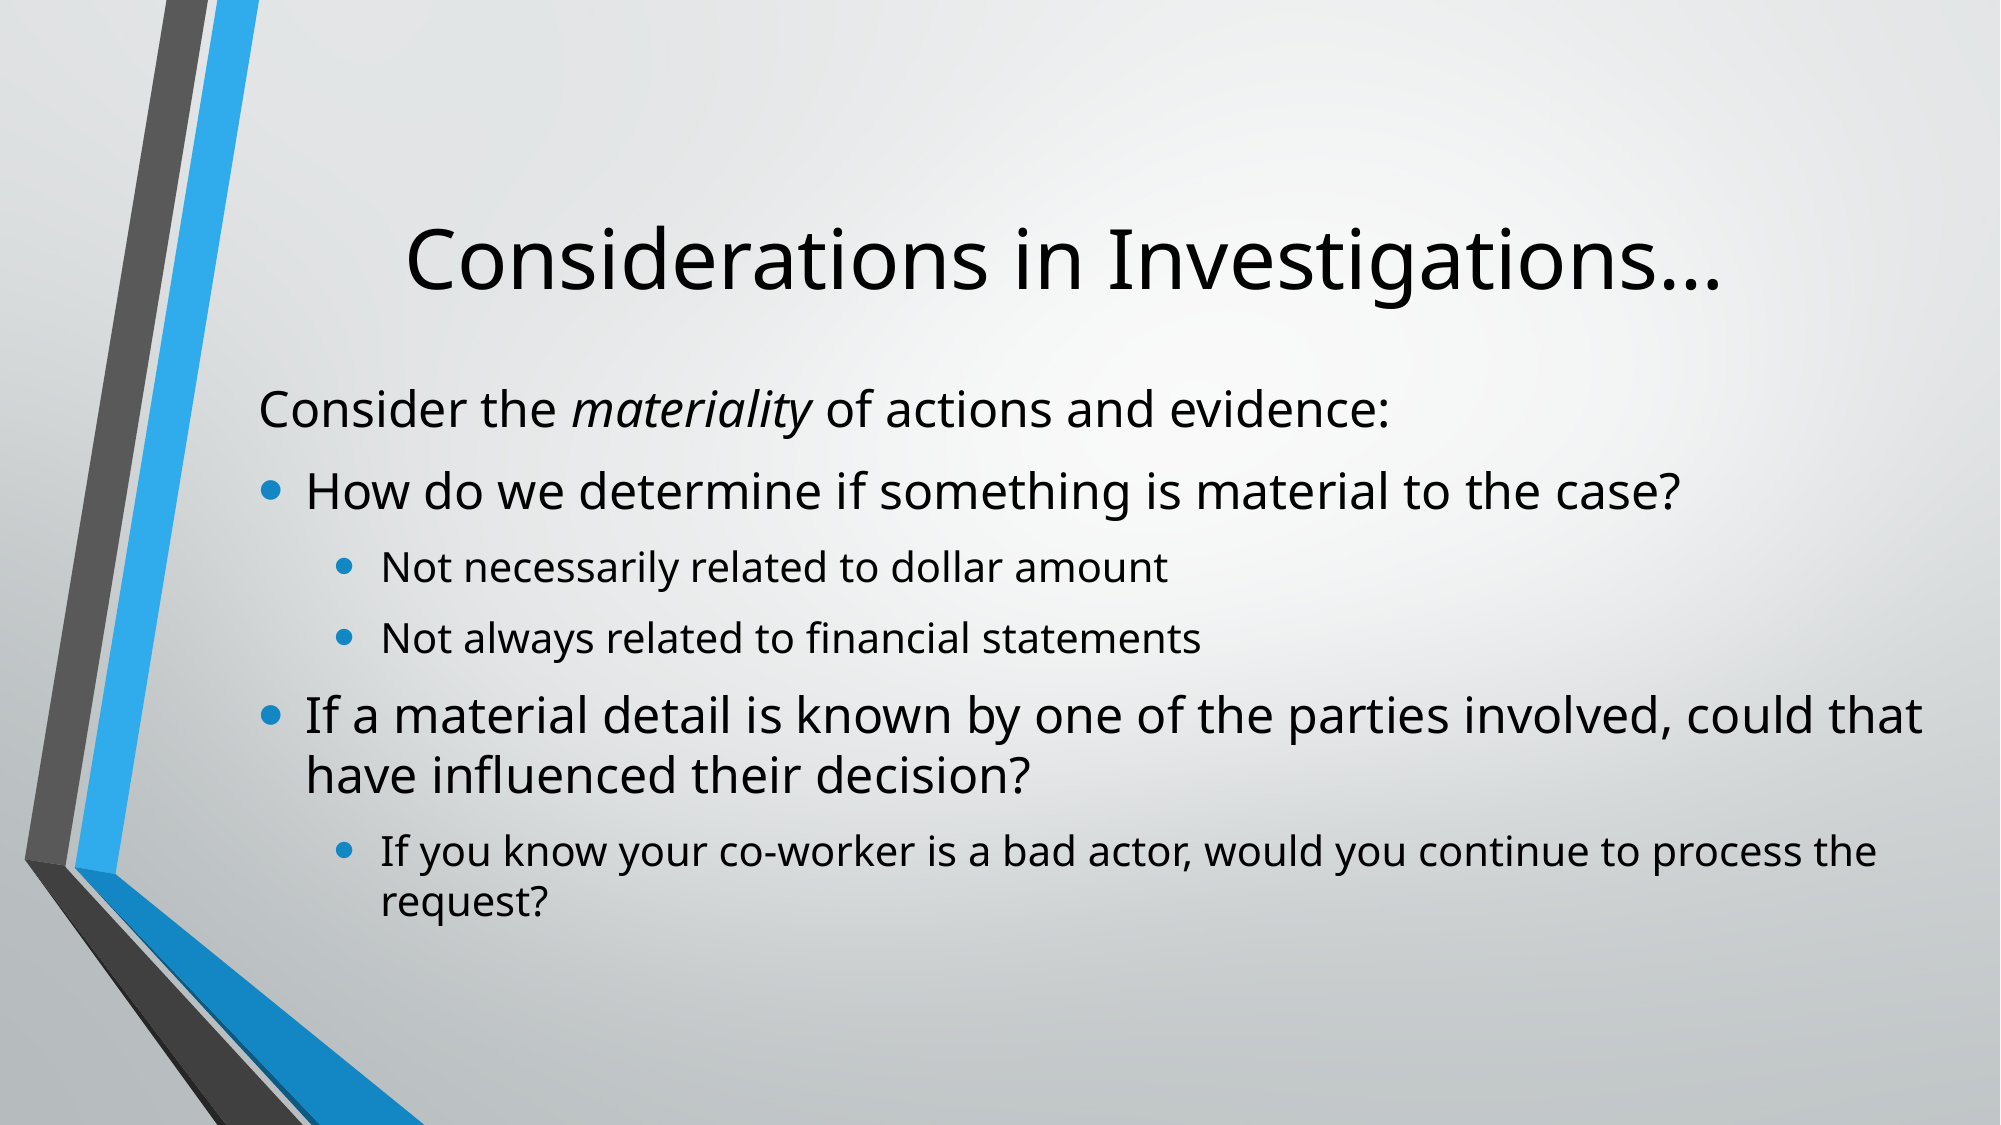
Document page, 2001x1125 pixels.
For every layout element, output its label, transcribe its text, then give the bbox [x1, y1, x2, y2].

title Considerations in Investigations… [243, 112, 1887, 369]
list Consider the materiality of actions and evidence: How do we determine if something is material to the case? Not necessarily related to dollar amount Not always related to financial statements If a material detail is known by one of the parties involved, could that have influenced their decision? If you know your co-worker is a bad actor, would you continue to process the request? [243, 369, 2000, 1084]
